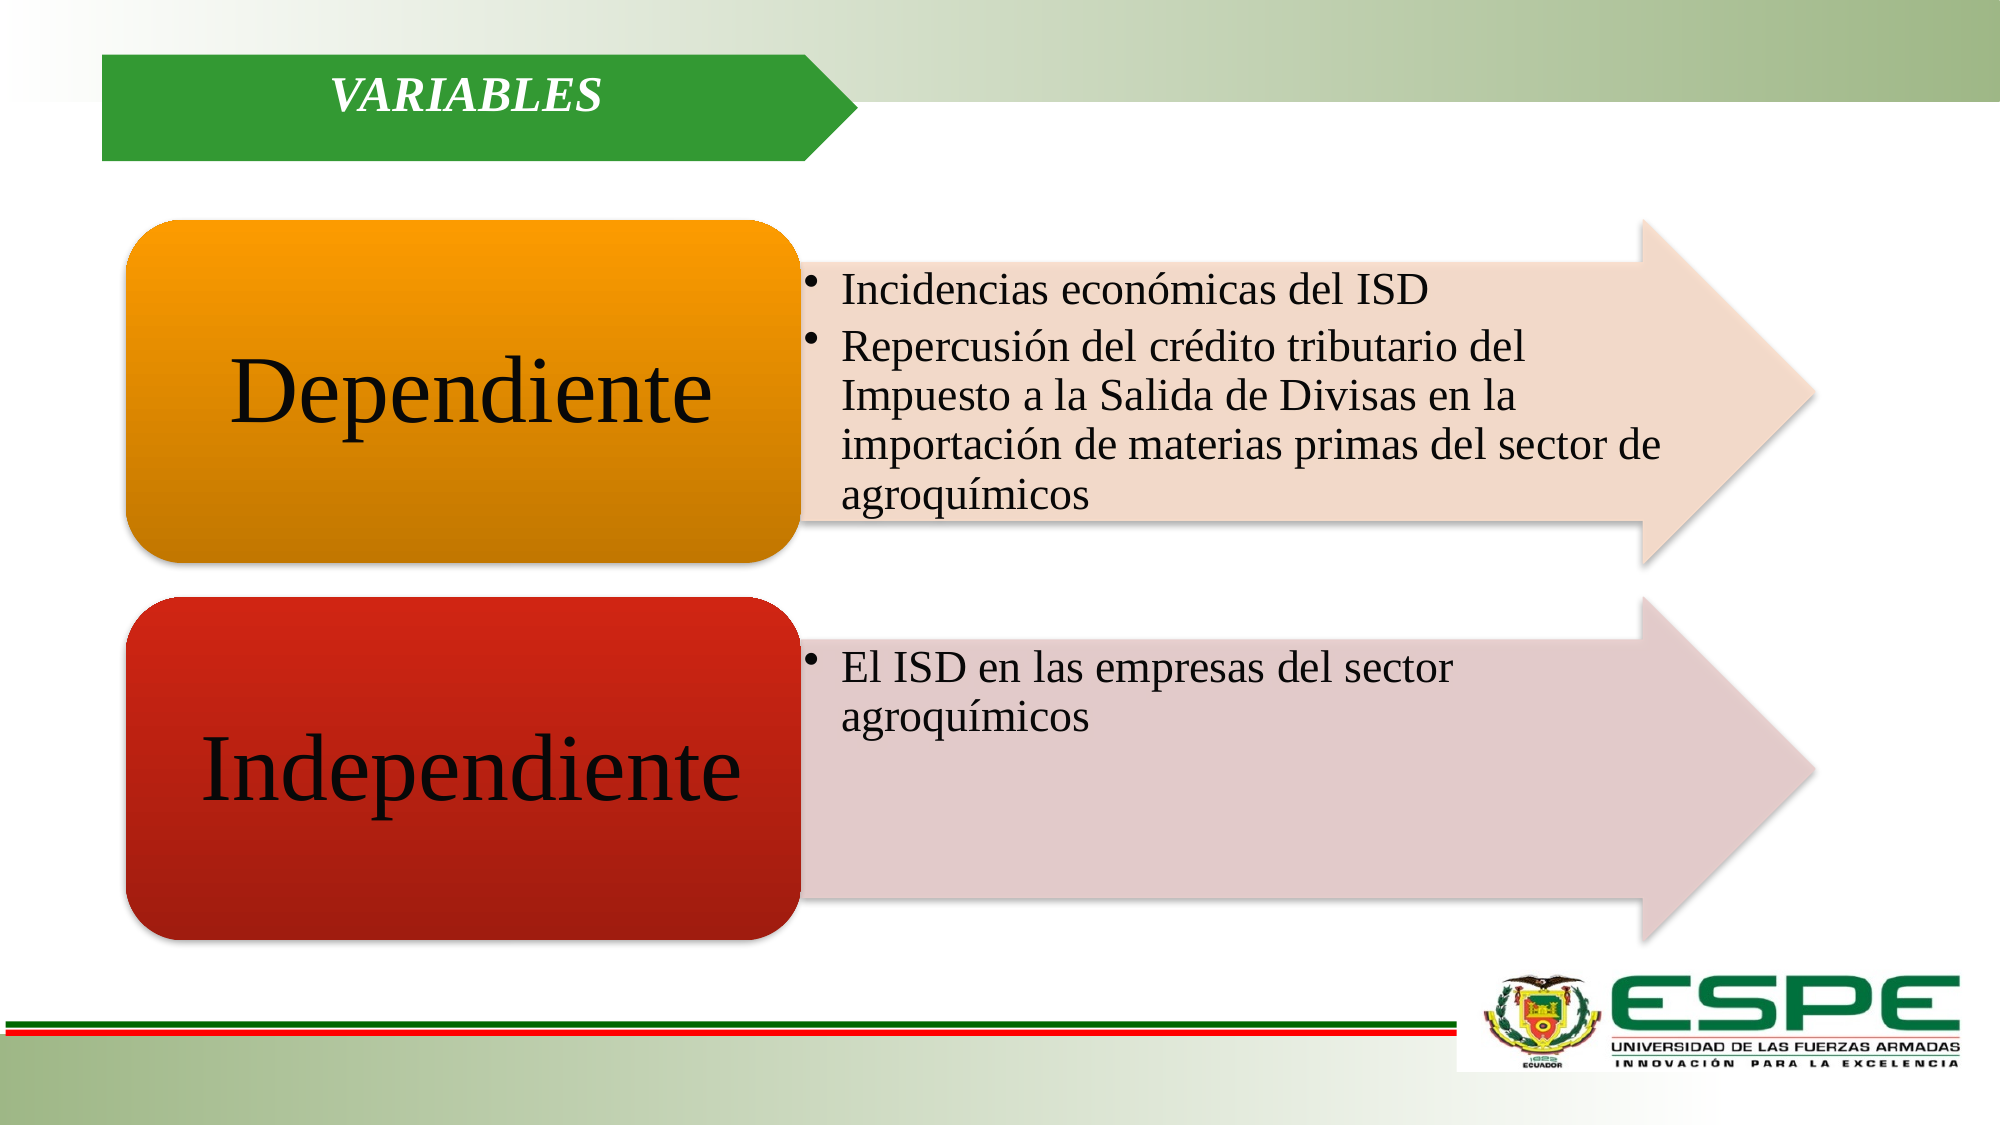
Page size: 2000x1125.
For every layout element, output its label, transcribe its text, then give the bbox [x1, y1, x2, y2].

picture [1456, 968, 1993, 1072]
text_box VARIABLES [102, 54, 858, 162]
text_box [125, 219, 1816, 941]
